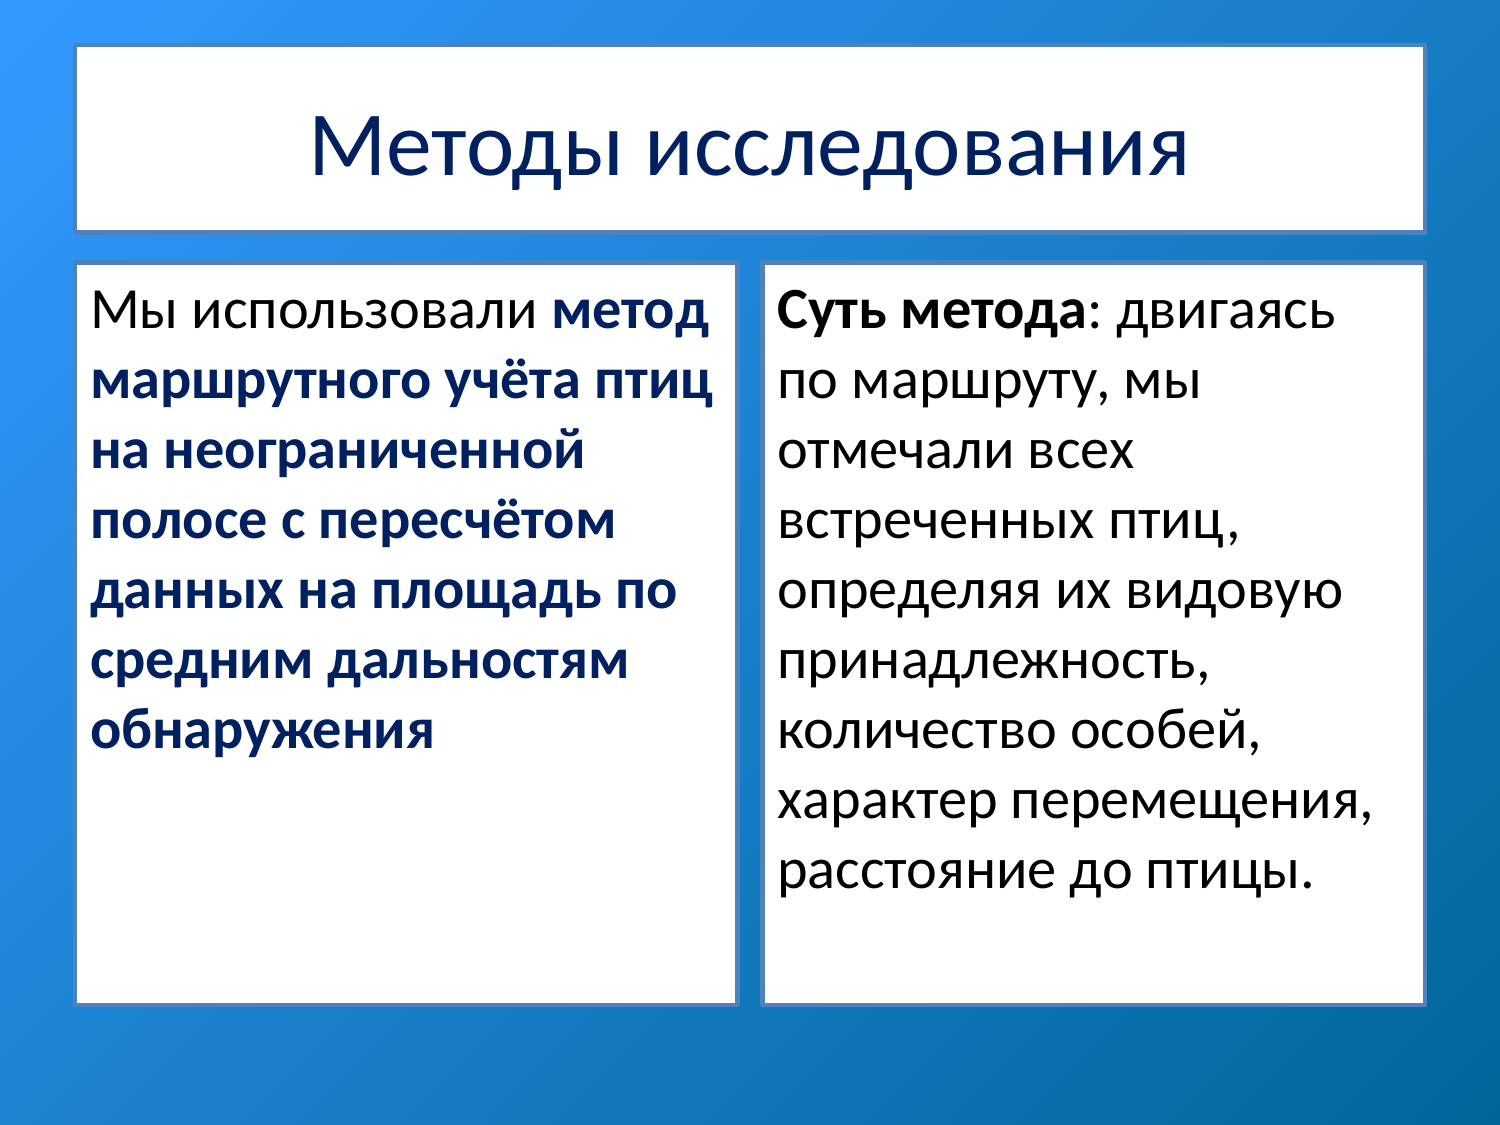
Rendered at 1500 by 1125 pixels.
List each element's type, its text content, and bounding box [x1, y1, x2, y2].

list Мы использовали метод маршрутного учёта птиц на неограниченной полосе с пересчётом данных на площадь по средним дальностям обнаружения [73, 260, 740, 1007]
list Суть метода: двигаясь по маршруту, мы отмечали всех встреченных птиц, определяя их видовую принадлежность, количество особей, характер перемещения, расстояние до птицы. [760, 260, 1427, 1007]
title Методы исследования [73, 43, 1427, 235]
